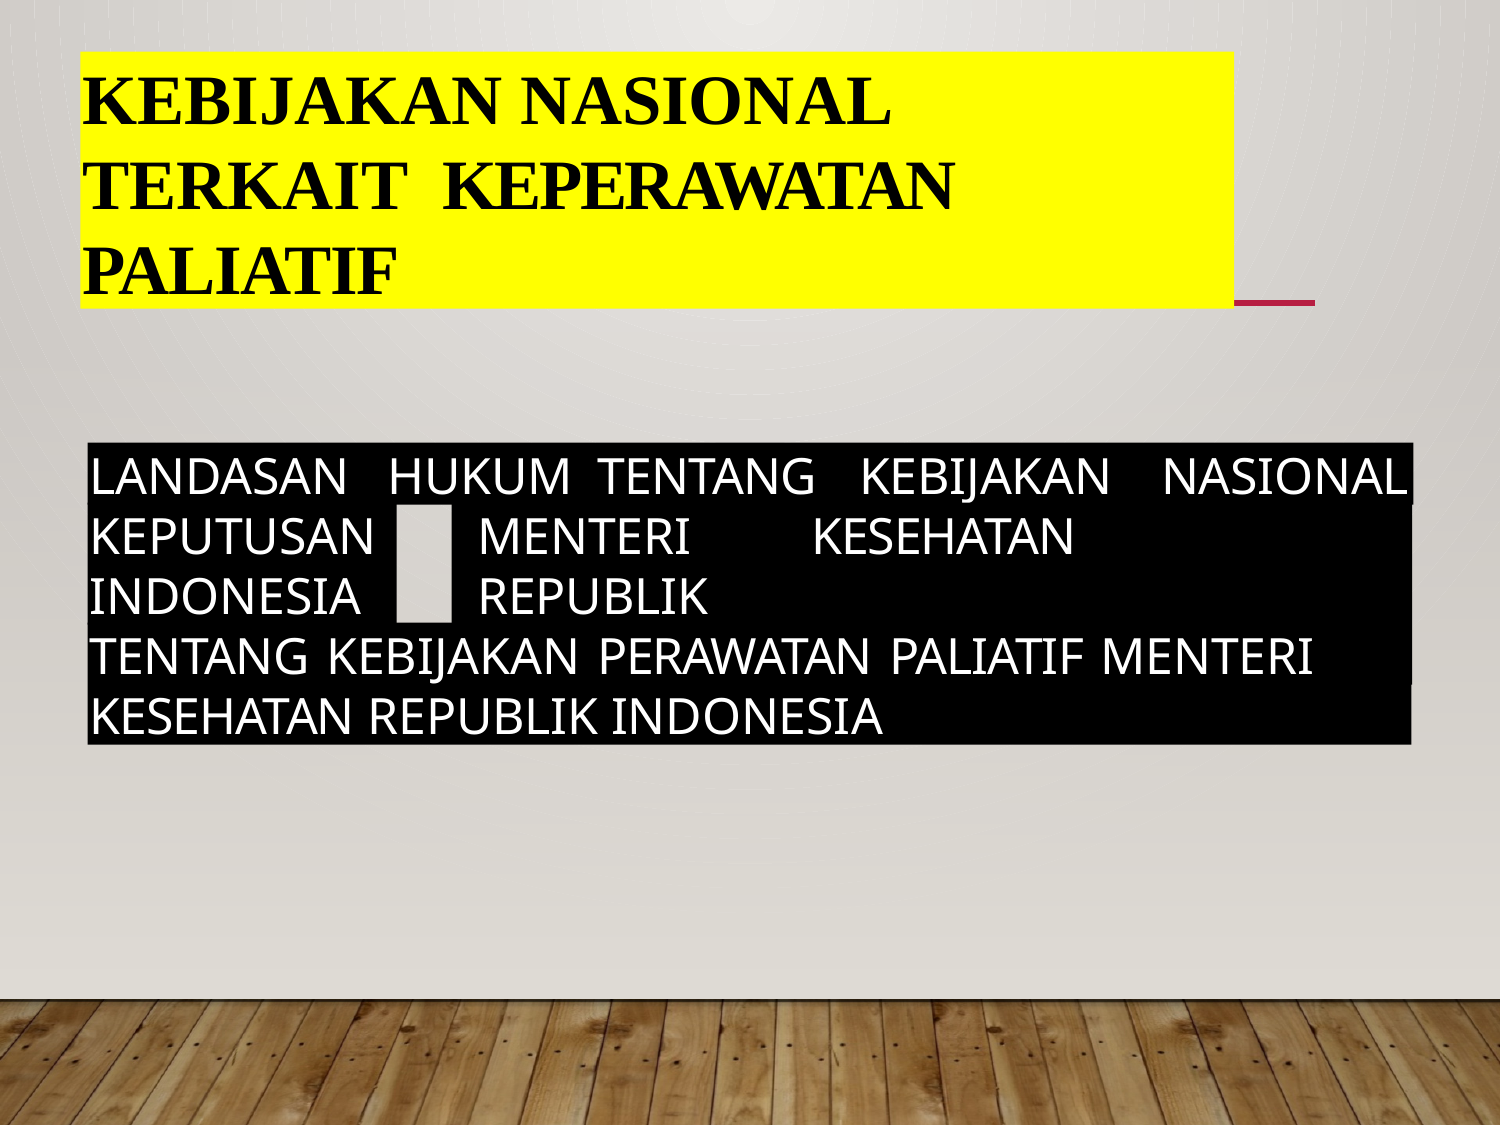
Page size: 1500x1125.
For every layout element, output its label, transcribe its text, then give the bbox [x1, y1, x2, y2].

text_box LANDASAN HUKUM TENTANG KEBIJAKAN NASIONAL [87, 442, 1414, 505]
text_box KEPUTUSAN INDONESIA [87, 502, 397, 622]
title KEBIJAKAN NASIONAL TERKAIT KEPERAWATAN PALIATIF [80, 51, 1235, 309]
picture [0, 999, 1500, 1125]
text_box MENTERI KESEHATAN REPUBLIK NOMOR : 812/Menkes/SK/VII/2007 [451, 502, 1413, 685]
text_box TENTANG KEBIJAKAN PERAWATAN PALIATIF MENTERI KESEHATAN REPUBLIK INDONESIA [87, 622, 1412, 745]
